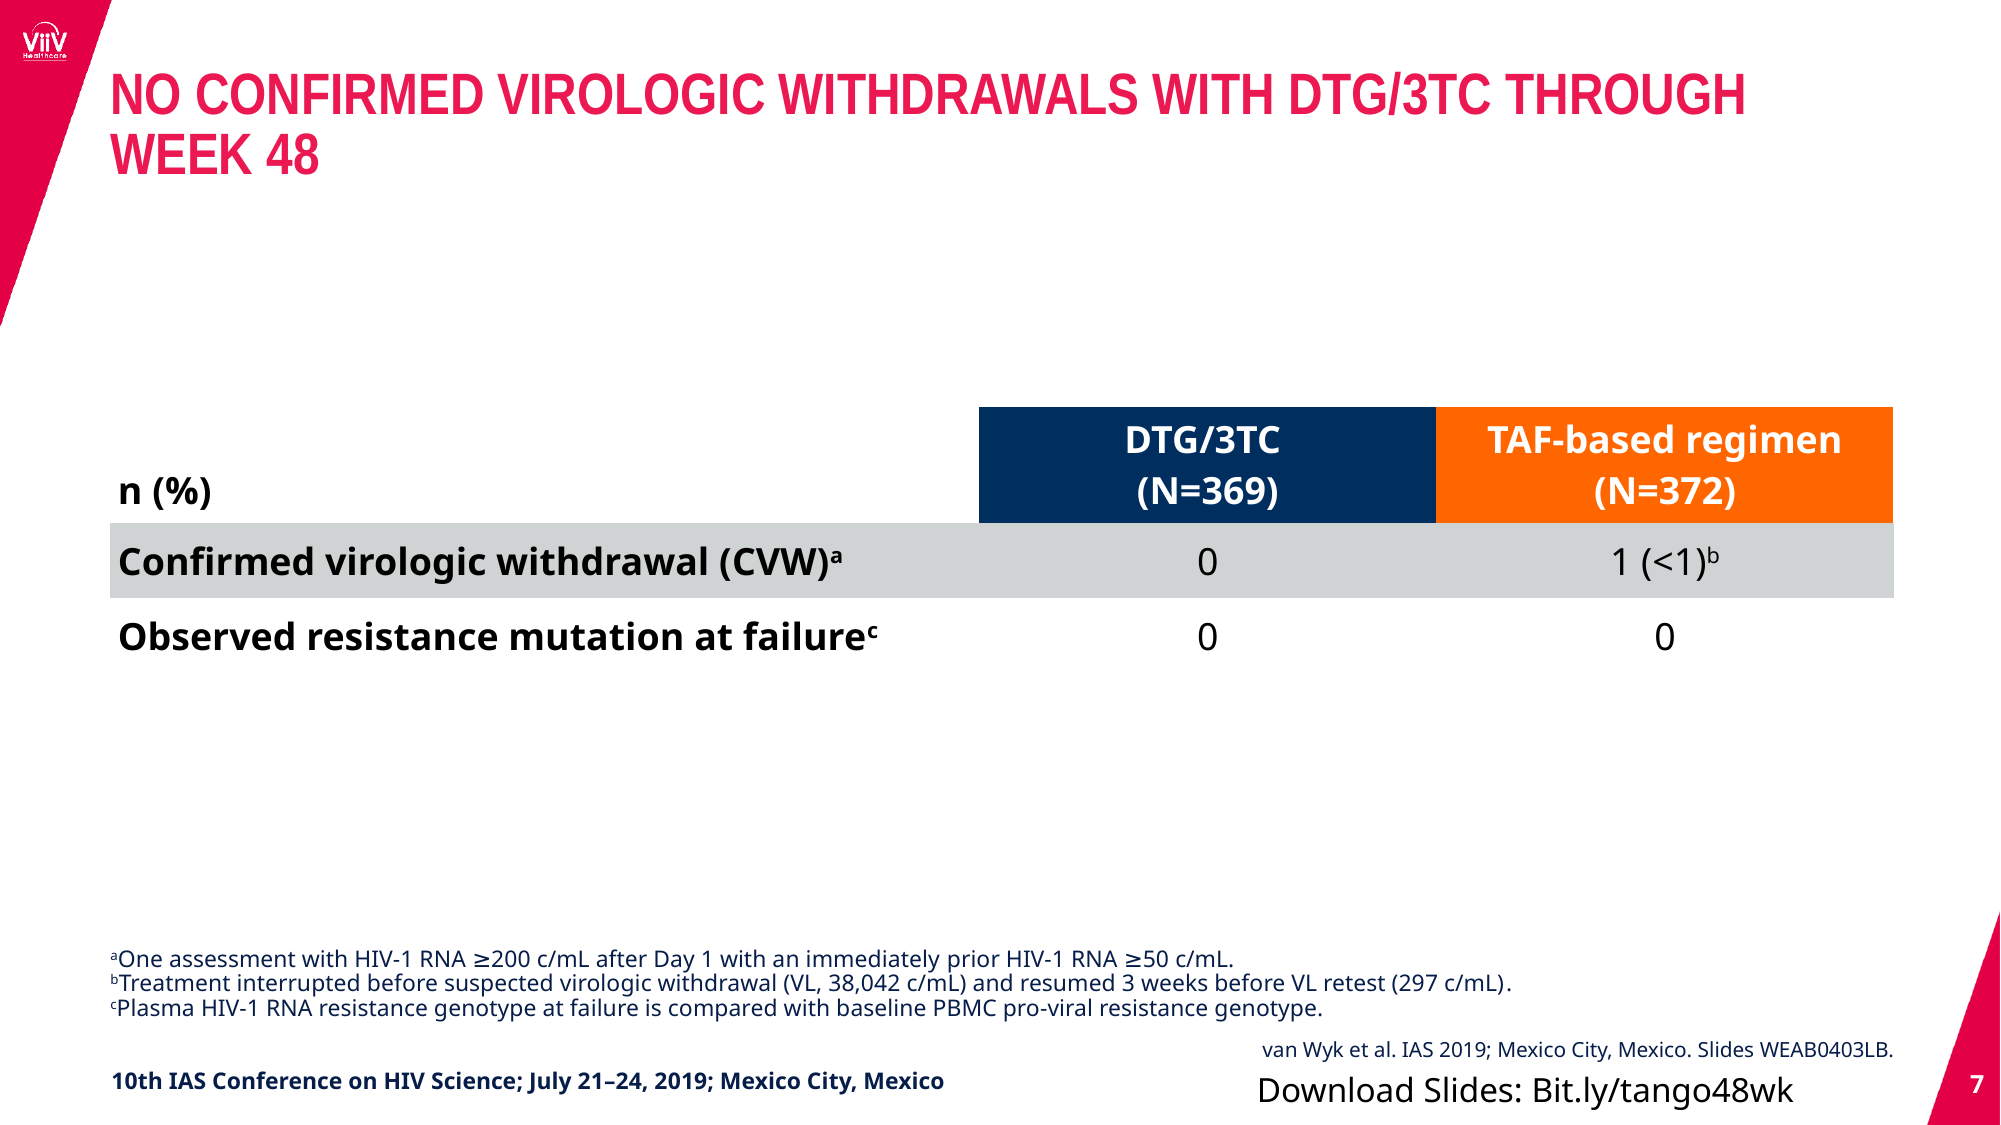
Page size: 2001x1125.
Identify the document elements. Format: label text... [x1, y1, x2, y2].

picture [1913, 1117, 2000, 1125]
list aOne assessment with HIV-1 RNA ≥200 c/mL after Day 1 with an immediately prior HIV-1 RNA ≥50 c/mL. bTreatment interrupted before suspected virologic withdrawal (VL, 38,042 c/mL) and resumed 3 weeks before VL retest (297 c/mL). cPlasma HIV-1 RNA resistance genotype at failure is compared with baseline PBMC pro-viral resistance genotype. [110, 961, 1939, 1022]
table_cell 0 [979, 523, 1436, 598]
table_header n (%) [111, 407, 979, 523]
table_cell Observed resistance mutation at failurec [110, 598, 979, 673]
table_header DTG/3TC (N=369) [979, 407, 1436, 523]
text_box Download Slides: Bit.ly/tango48wk [1256, 1069, 2000, 1117]
picture [0, 0, 116, 333]
table_cell 0 [979, 598, 1436, 673]
picture [1913, 898, 2000, 1069]
table_header TAF-based regimen (N=372) [1436, 407, 1893, 523]
list van Wyk et al. IAS 2019; Mexico City, Mexico. Slides WEAB0403LB. [110, 1032, 1894, 1063]
table_cell 1 (<1)b [1436, 523, 1894, 598]
table_cell Confirmed virologic withdrawal (CVW)a [110, 523, 979, 598]
table_cell 0 [1436, 598, 1894, 673]
list NO CONFIRMED VIROLOGIC WITHDRAWALS WITH DTG/3TC THROUGH WEEK 48 [110, 67, 1926, 186]
